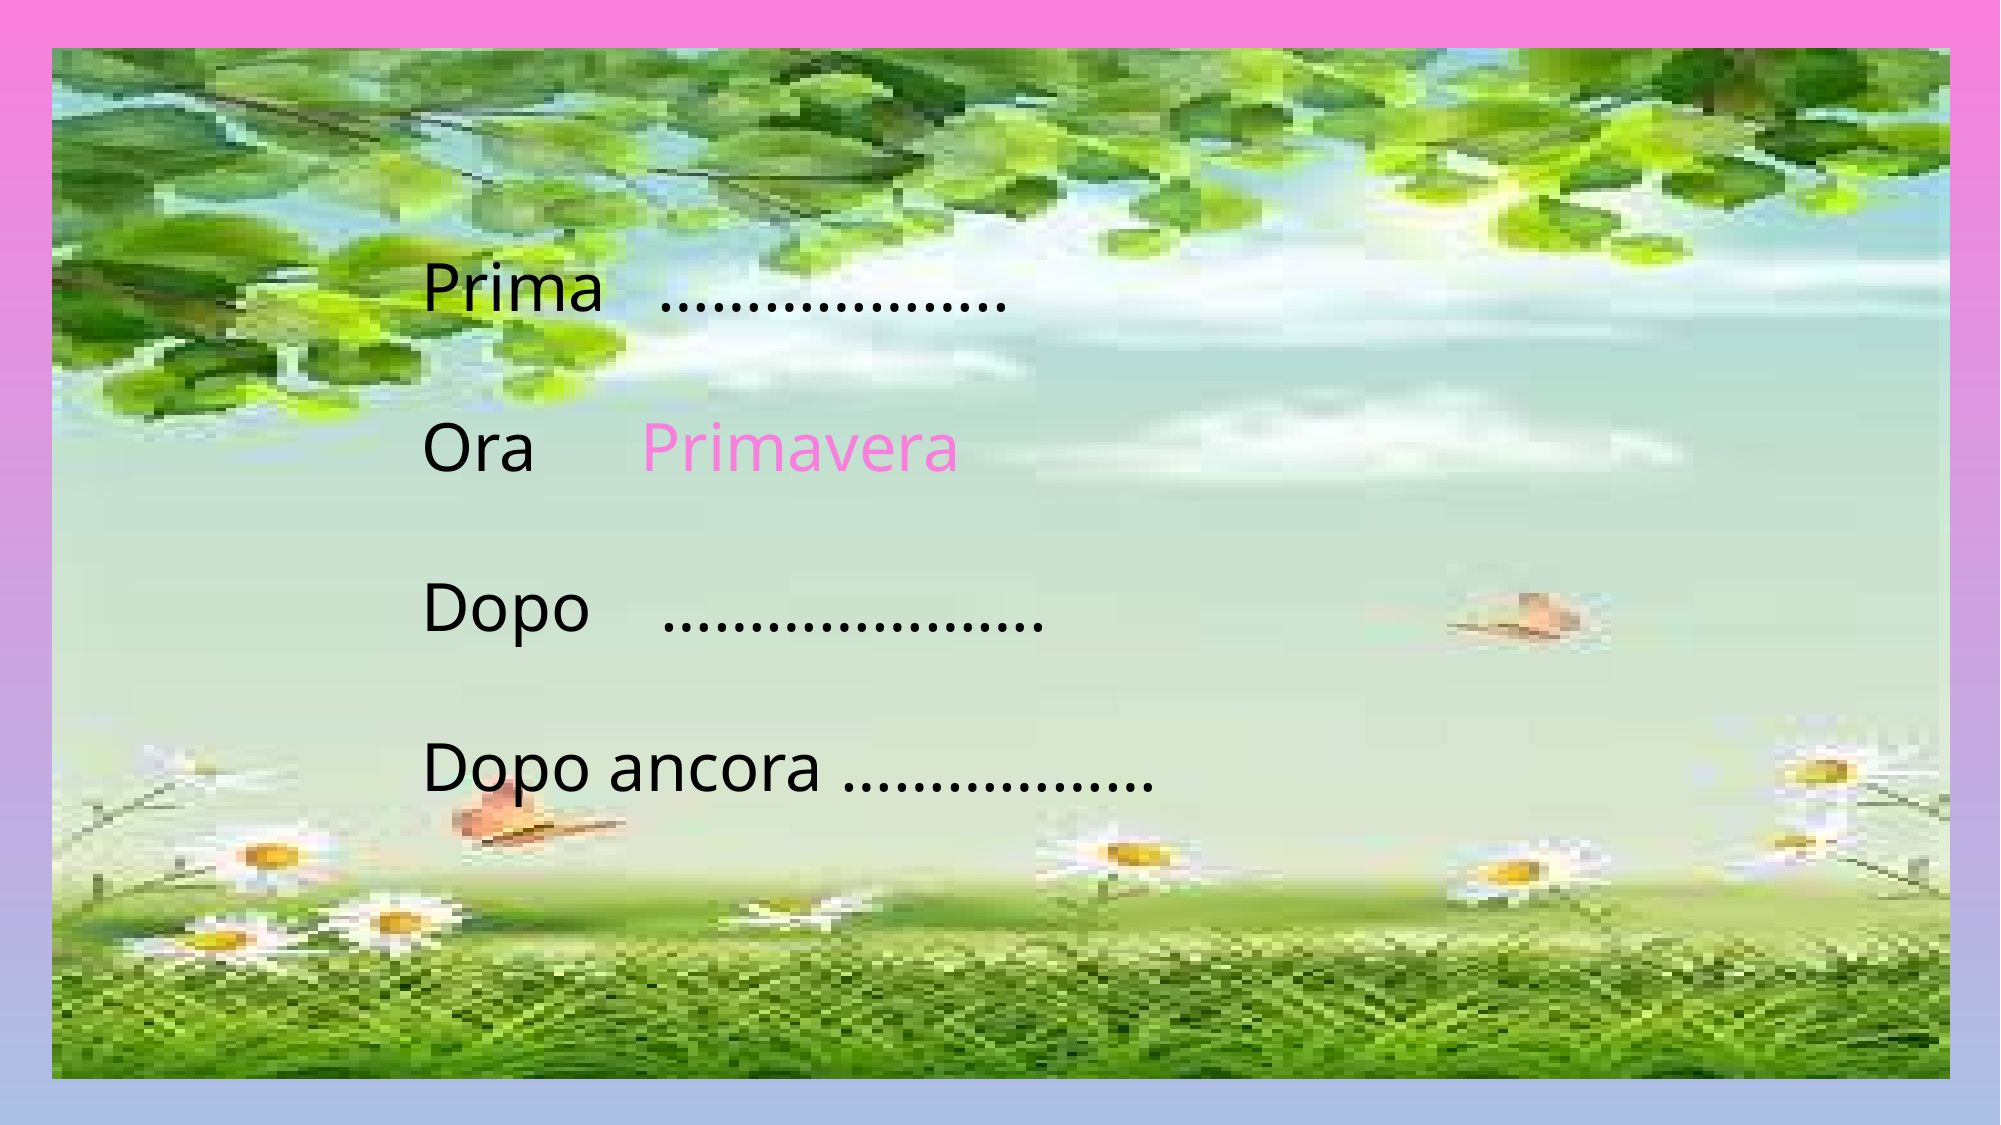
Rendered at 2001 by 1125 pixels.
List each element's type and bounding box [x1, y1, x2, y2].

picture [52, 48, 1950, 1080]
